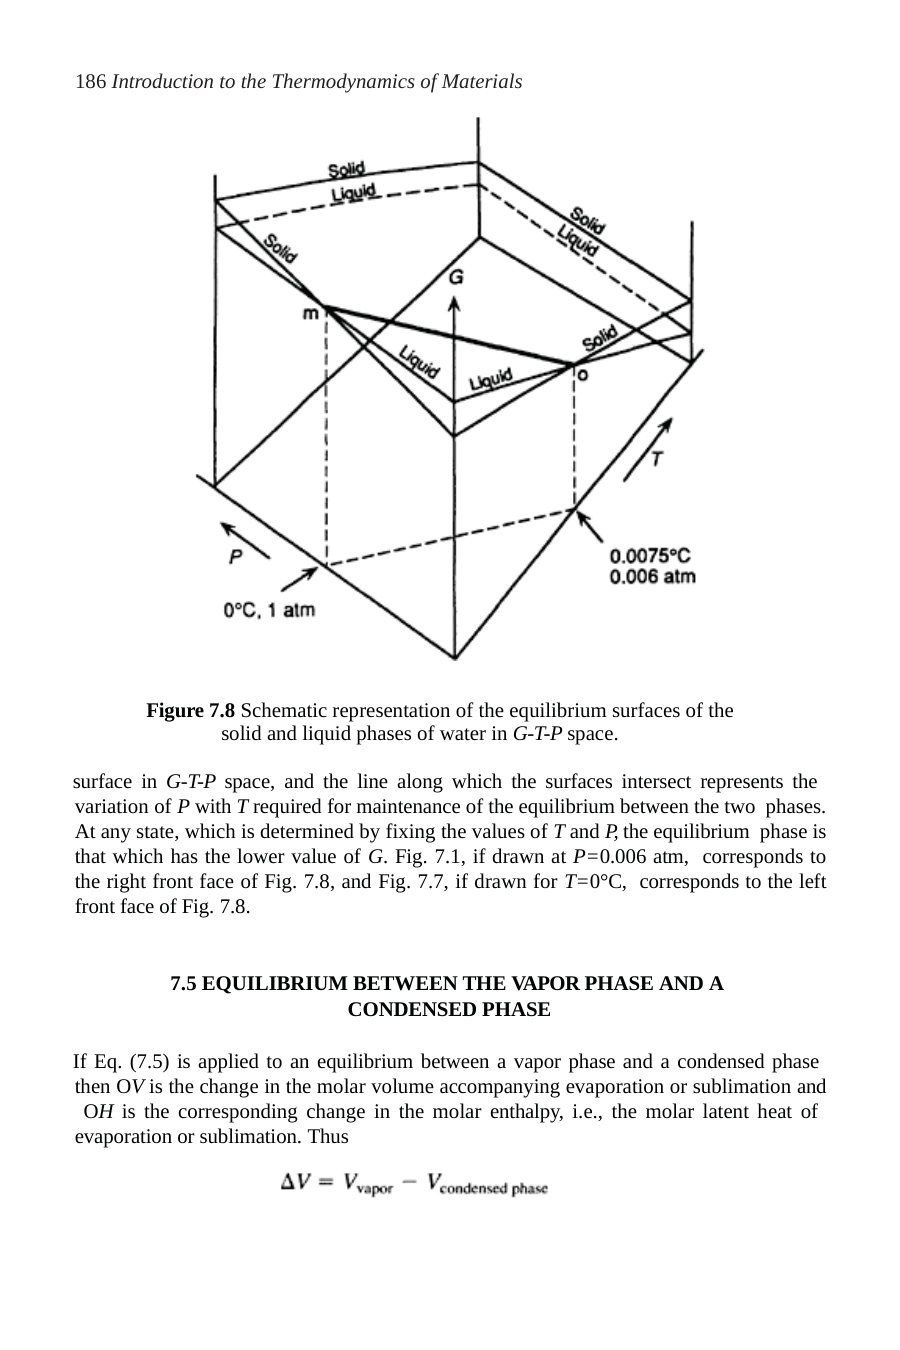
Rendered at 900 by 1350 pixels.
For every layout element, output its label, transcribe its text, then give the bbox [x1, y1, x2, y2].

text_box [195, 116, 705, 661]
text_box 186 Introduction to the Thermodynamics of Materials [72, 66, 540, 94]
text_box Figure 7.8 Schematic representation of the equilibrium surfaces of the solid and liquid phases of water in G-T-P space. surface in G-T-P space, and the line along which the surfaces intersect represents the variation of P with T required for maintenance of the equilibrium between the two phases. At any state, which is determined by fixing the values of T and P, the equilibrium phase is that which has the lower value of G. Fig. 7.1, if drawn at P=0.006 atm, corresponds to the right front face of Fig. 7.8, and Fig. 7.7, if drawn for T=0°C, corresponds to the left front face of Fig. 7.8. 7.5 EQUILIBRIUM BETWEEN THE VAPOR PHASE AND A CONDENSED PHASE If Eq. (7.5) is applied to an equilibrium between a vapor phase and a condensed phase then OV is the change in the molar volume accompanying evaporation or sublimation and OH is the corresponding change in the molar enthalpy, i.e., the molar latent heat of evaporation or sublimation. Thus [72, 693, 828, 1148]
text_box [280, 1172, 549, 1199]
